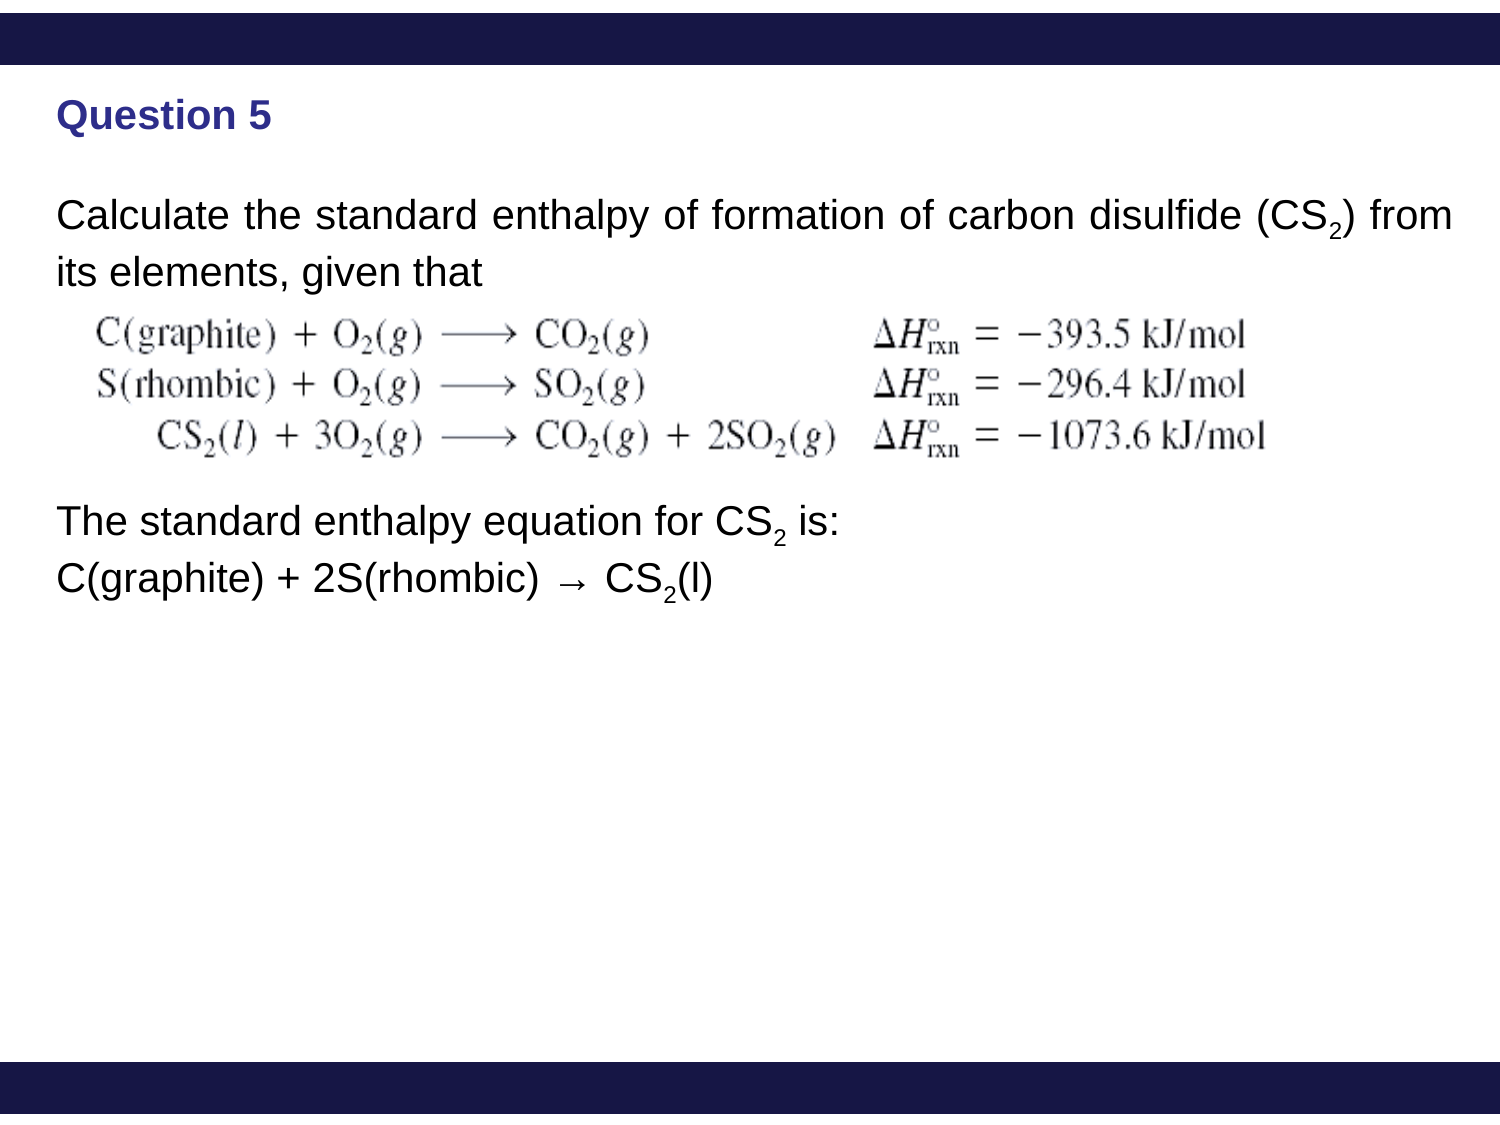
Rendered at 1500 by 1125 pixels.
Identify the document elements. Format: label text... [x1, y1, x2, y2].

text_box [0, 1062, 1500, 1113]
text_box [0, 14, 1500, 65]
picture [88, 306, 1275, 469]
text_box Question 5 Calculate the standard enthalpy of formation of carbon disulfide (CS2) from its elements, given that [41, 80, 1469, 303]
text_box The standard enthalpy equation for CS2 is: C(graphite) + 2S(rhombic) → CS2(l) [41, 486, 1469, 616]
